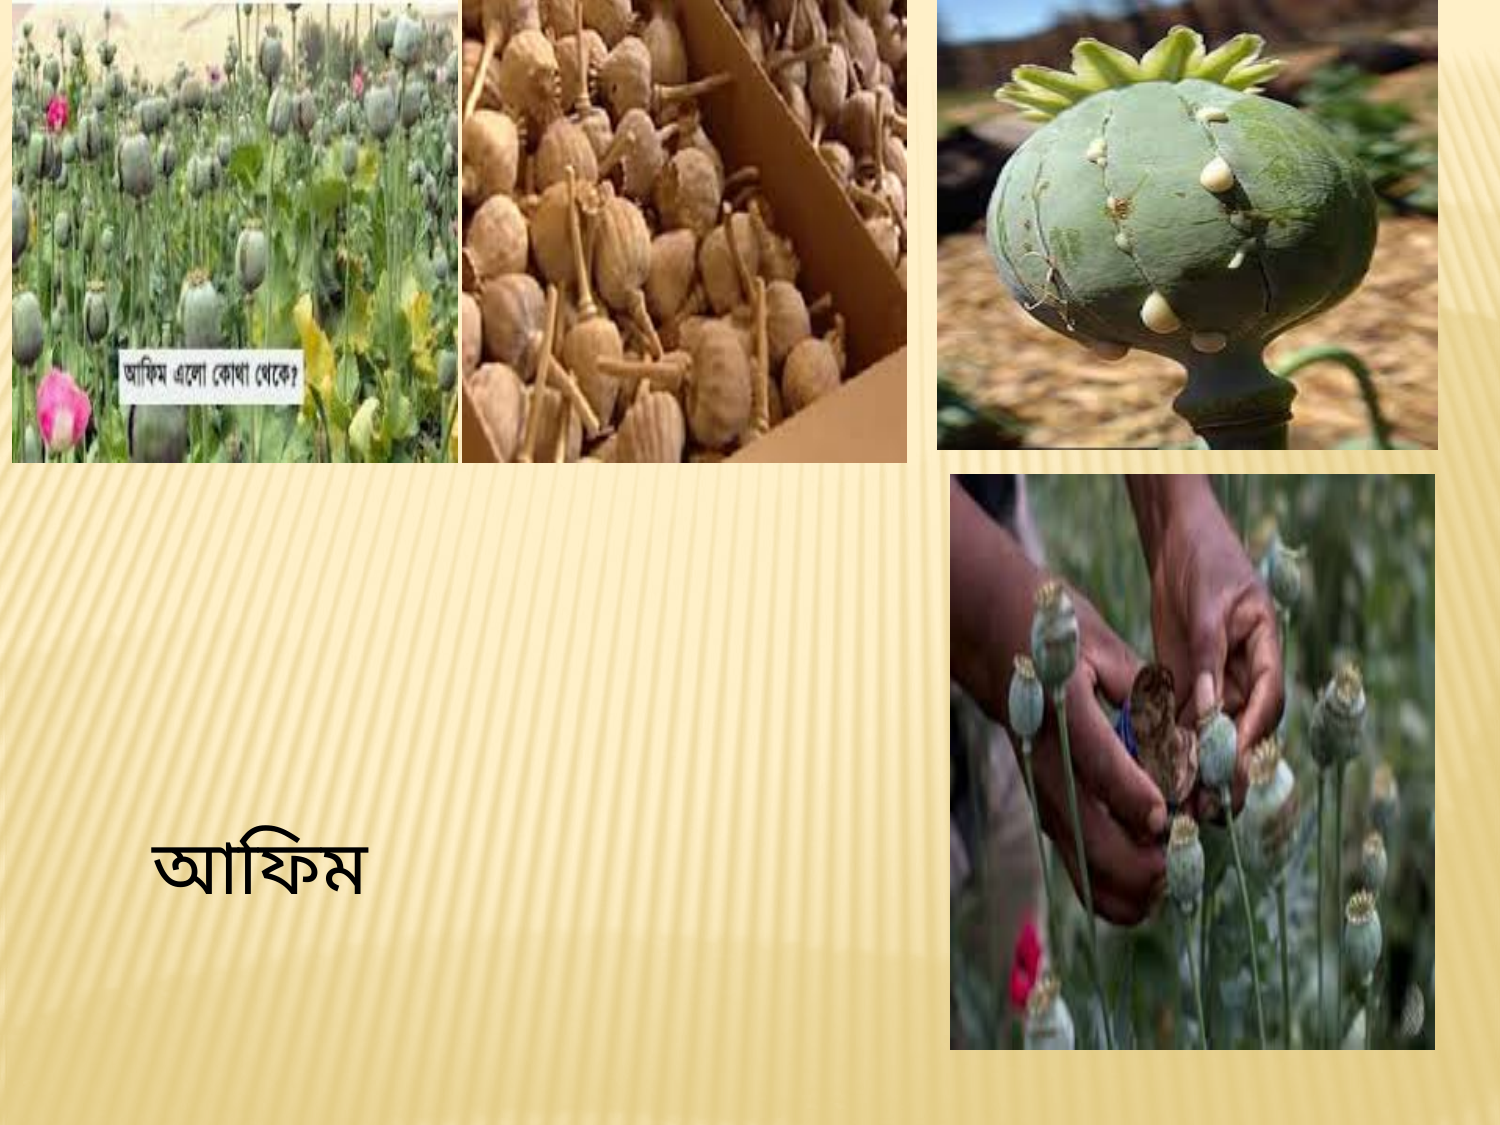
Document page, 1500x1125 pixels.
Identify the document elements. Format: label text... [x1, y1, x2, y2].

picture [949, 474, 1435, 1051]
picture [12, 0, 459, 463]
picture [462, 0, 907, 463]
picture [937, 0, 1438, 451]
text_box আফিম [137, 812, 475, 918]
